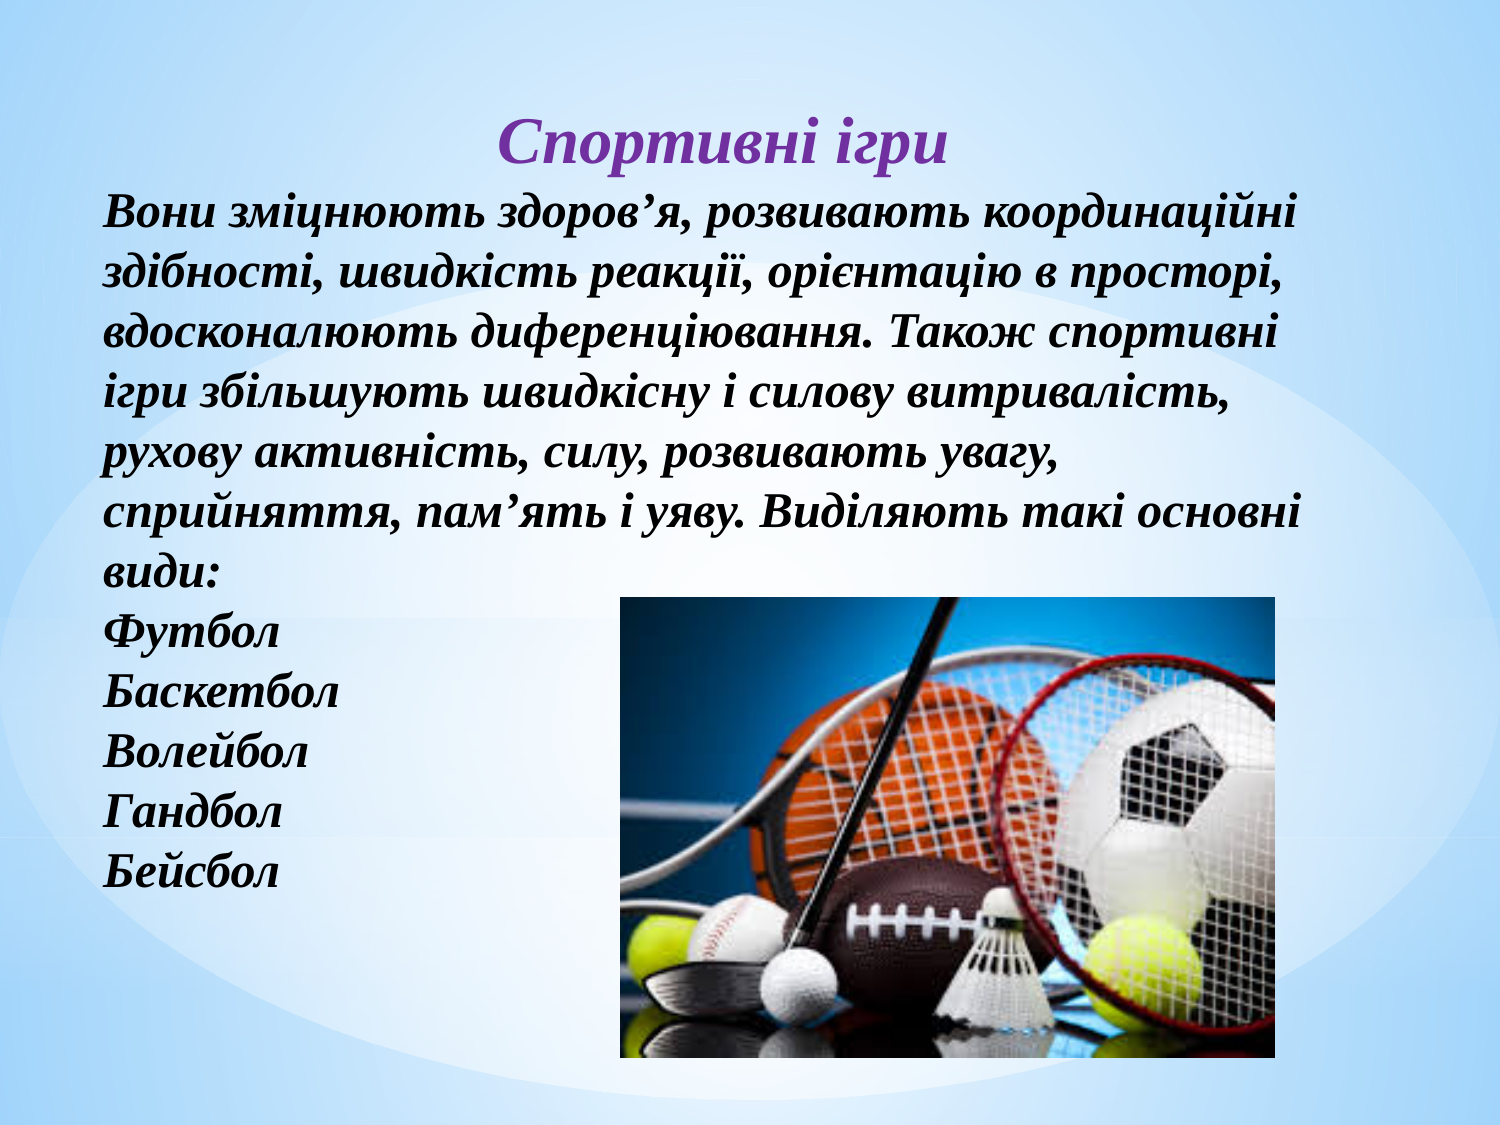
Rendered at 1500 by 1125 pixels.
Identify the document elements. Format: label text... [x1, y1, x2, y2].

picture [1212, 656, 1224, 660]
text_box Спортивні ігри Вони зміцнюють здоров’я, розвивають координаційні здібності, швидкість реакції, орієнтацію в просторі, вдосконалюють диференціювання. Також спортивні ігри збільшують швидкісну і силову витривалість, рухову активність, силу, розвивають увагу, сприйняття, пам’ять і уяву. Виділяють такі основні види: Футбол Баскетбол Волейбол Гандбол Бейсбол [88, 89, 1376, 905]
picture [619, 597, 1276, 1058]
